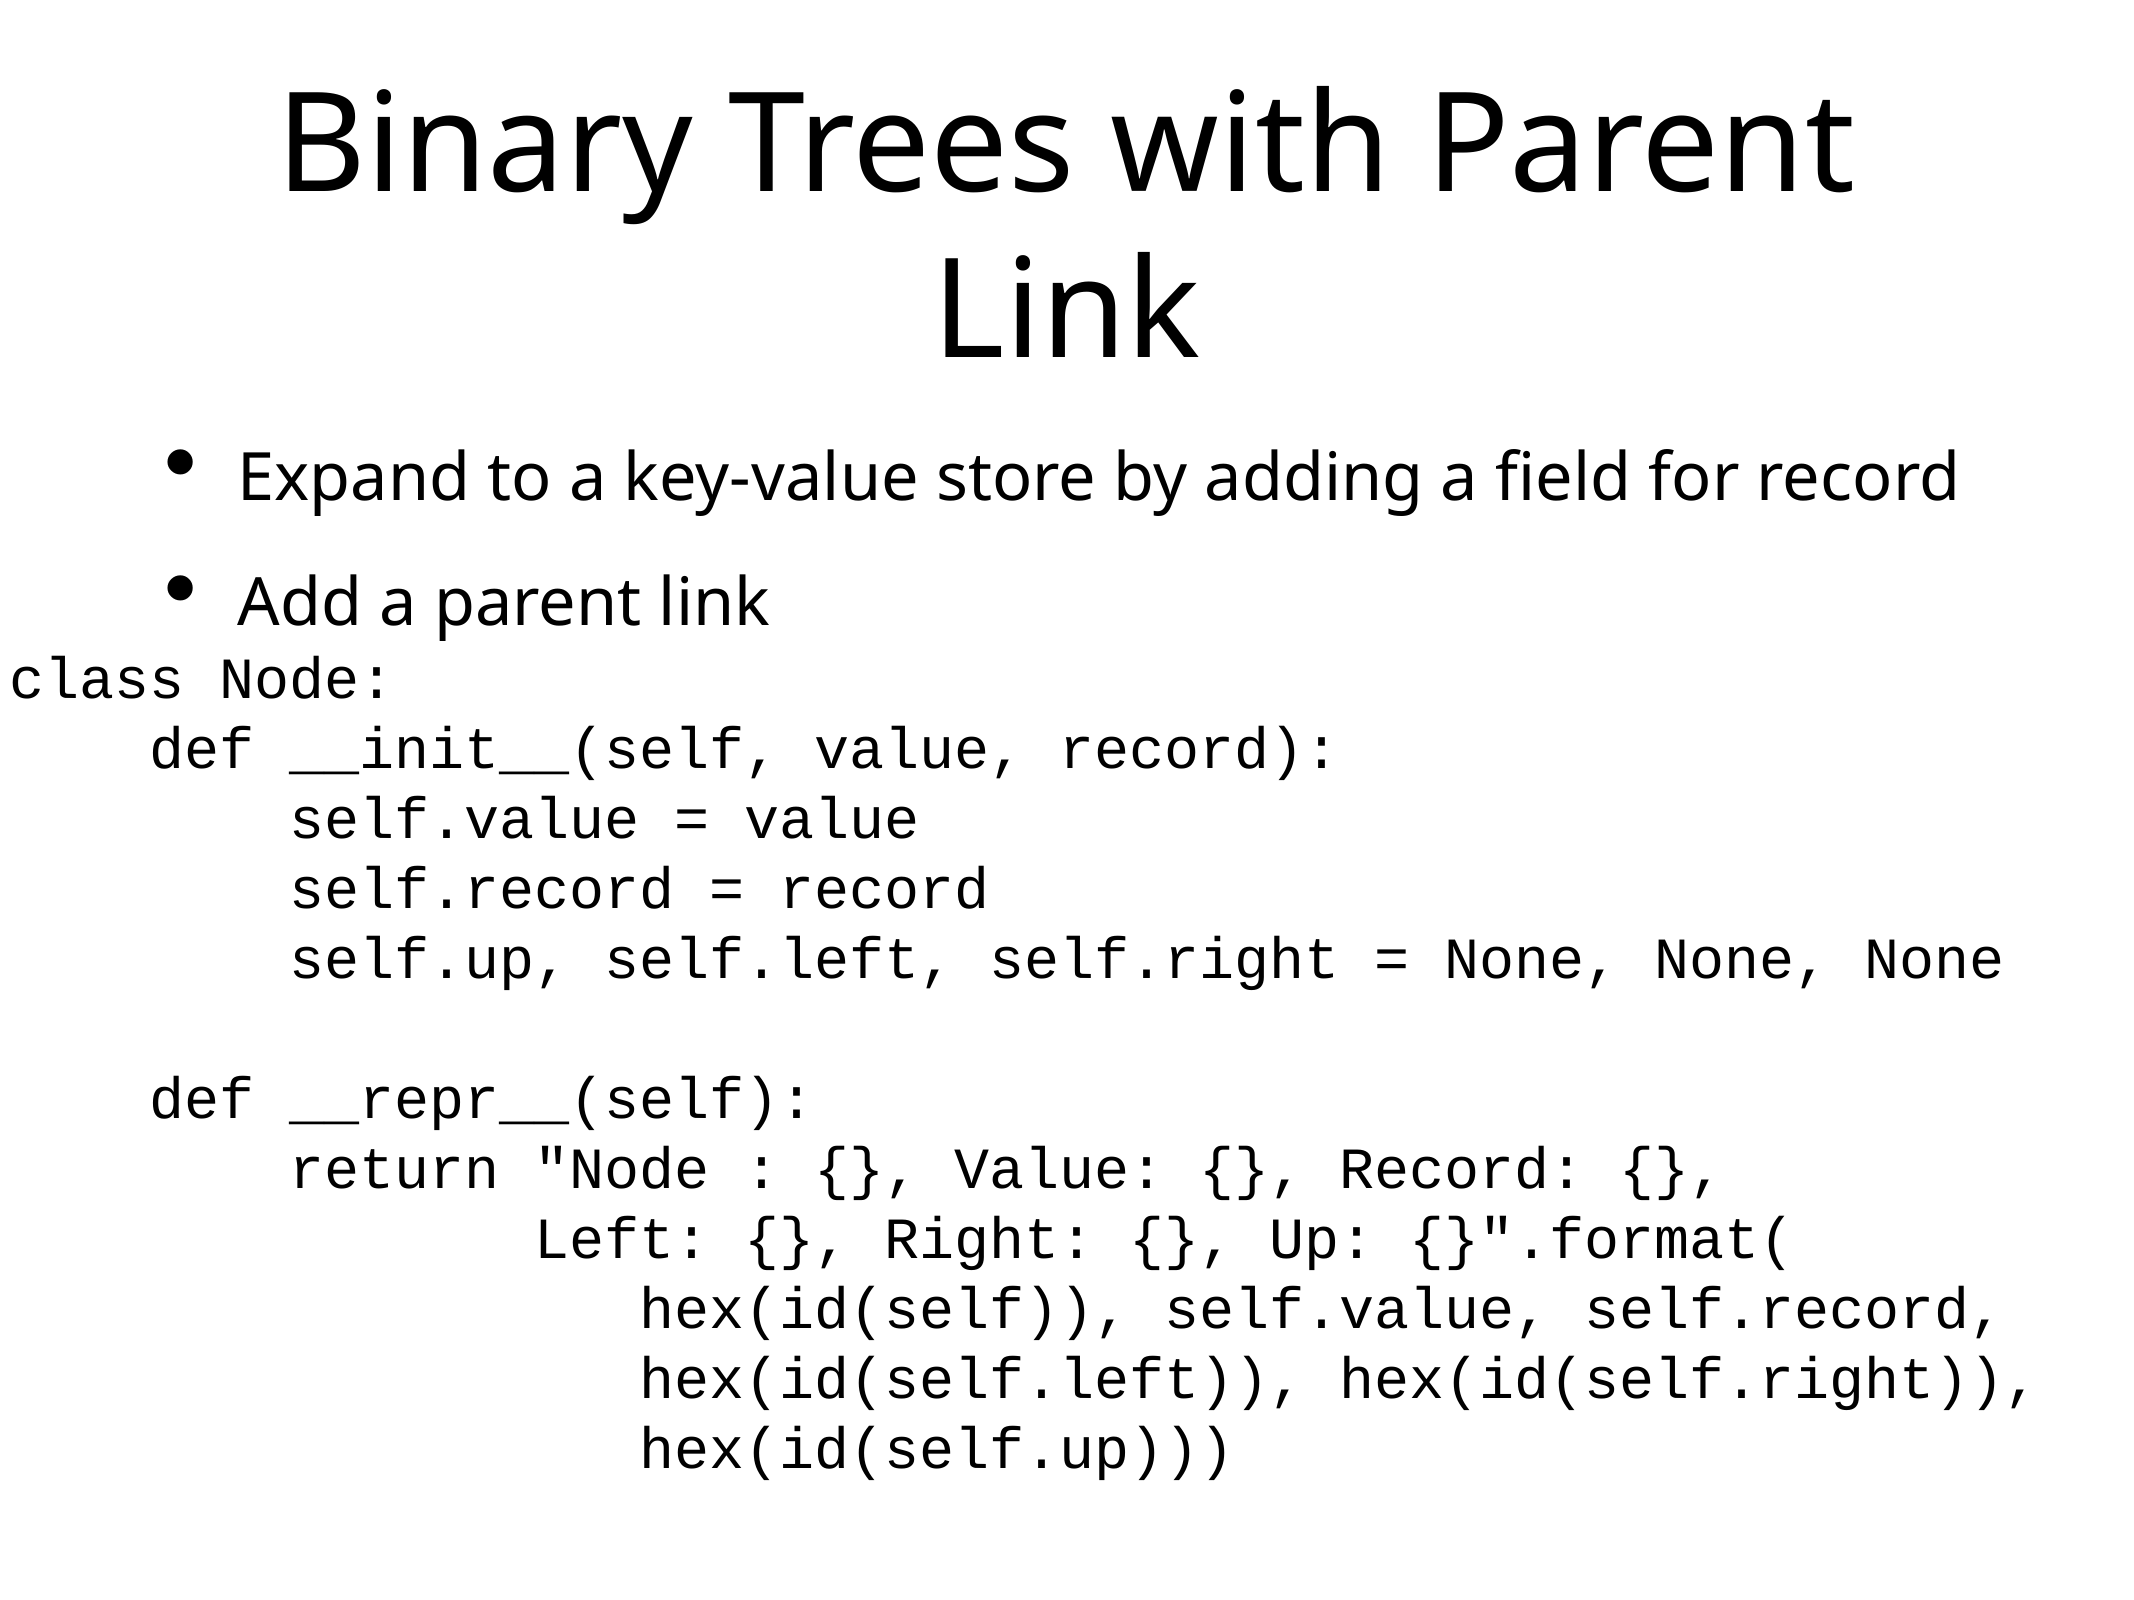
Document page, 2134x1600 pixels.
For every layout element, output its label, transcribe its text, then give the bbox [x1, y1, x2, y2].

list Expand to a key-value store by adding a field for record Add a parent link [155, 424, 1978, 632]
title Binary Trees with Parent Link [155, 41, 1978, 397]
text_box class Node: def __init__(self, value, record): self.value = value self.record = record self.up, self.left, self.right = None, None, None def __repr__(self): return "Node : {}, Value: {}, Record: {}, Left: {}, Right: {}, Up: {}".format( hex(id(self)), self.value, self.record, hex(id(self.left)), hex(id(self.right)), hex(id(self.up))) [1, 632, 2048, 1489]
